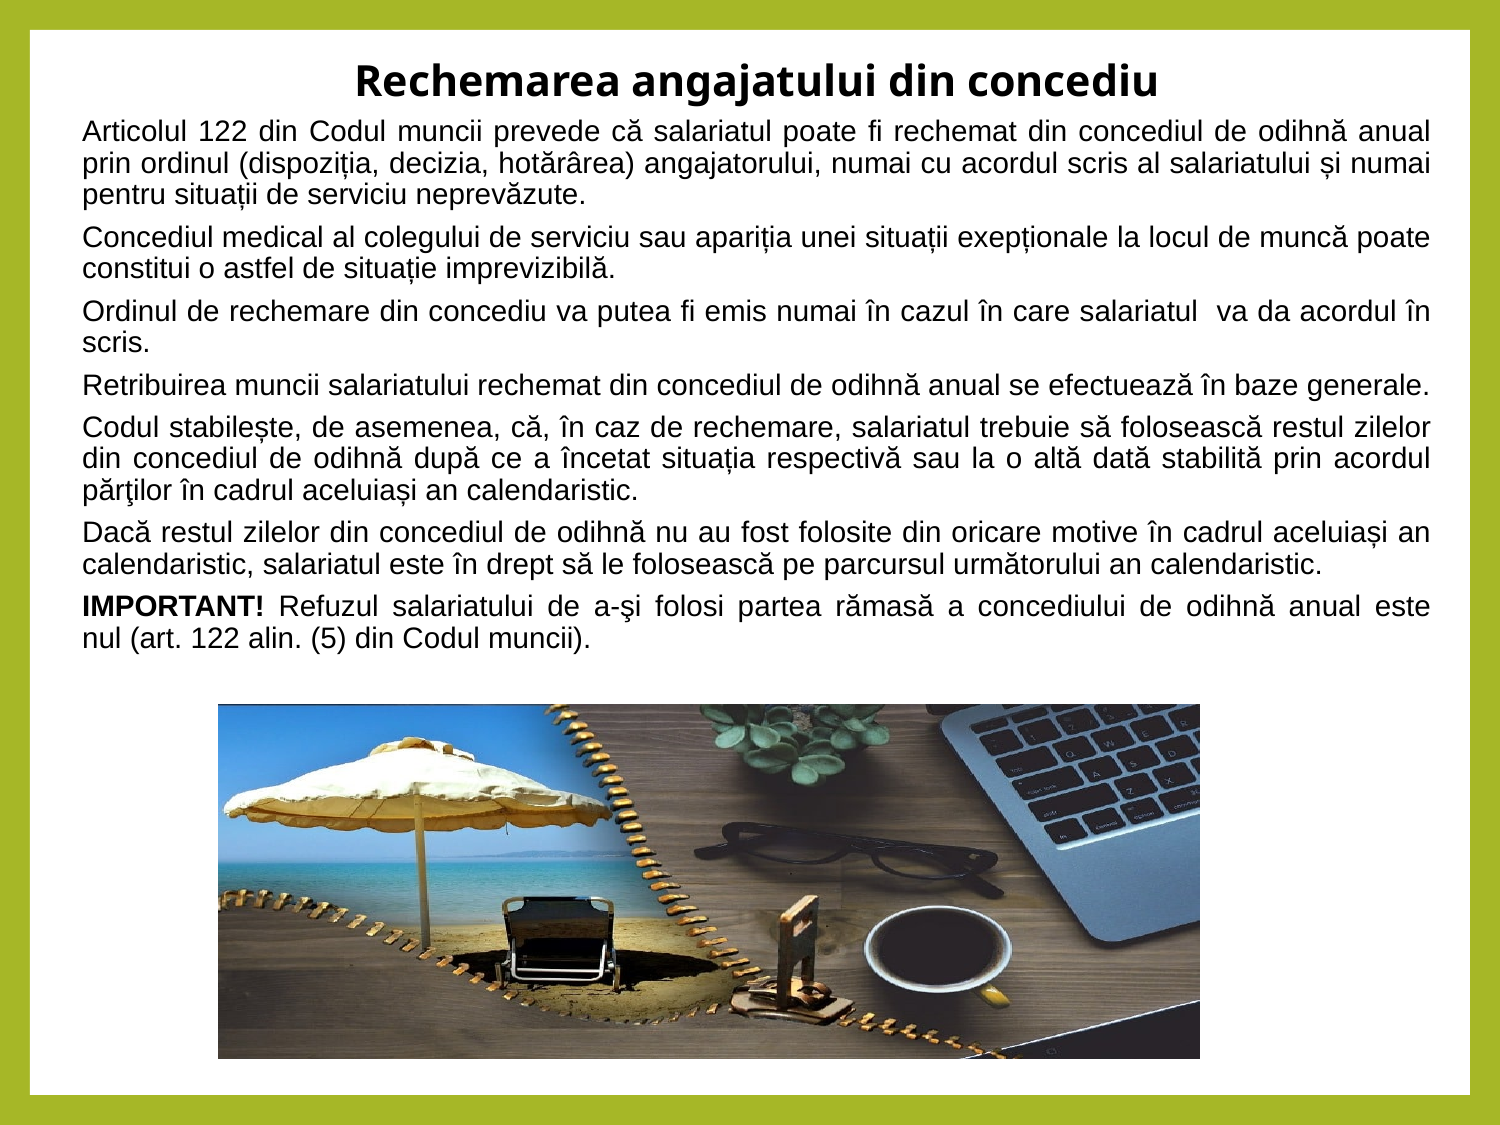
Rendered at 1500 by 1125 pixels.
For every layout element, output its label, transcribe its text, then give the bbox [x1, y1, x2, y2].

picture [218, 703, 1201, 1059]
list Rechemarea angajatului din concediu Articolul 122 din Codul muncii prevede că salariatul poate fi rechemat din concediul de odihnă anual prin ordinul (dispoziția, decizia, hotărârea) angajatorului, numai cu acordul scris al salariatului și numai pentru situații de serviciu neprevăzute. Concediul medical al colegului de serviciu sau apariția unei situații exepționale la locul de muncă poate constitui o astfel de situație imprevizibilă. Ordinul de rechemare din concediu va putea fi emis numai în cazul în care salariatul va da acordul în scris. Retribuirea muncii salariatului rechemat din concediul de odihnă anual se efectuează în baze generale. Codul stabilește, de asemenea, că, în caz de rechemare, salariatul trebuie să folosească restul zilelor din concediul de odihnă după ce a încetat situația respectivă sau la o altă dată stabilită prin acordul părţilor în cadrul aceluiași an calendaristic. Dacă restul zilelor din concediul de odihnă nu au fost folosite din oricare motive în cadrul aceluiași an calendaristic, salariatul este în drept să le folosească pe parcursul următorului an calendaristic. IMPORTANT! Refuzul salariatului de a-şi folosi partea rămasă a concediului de odihnă anual este nul (art. 122 alin. (5) din Codul muncii). [53, 51, 1447, 702]
